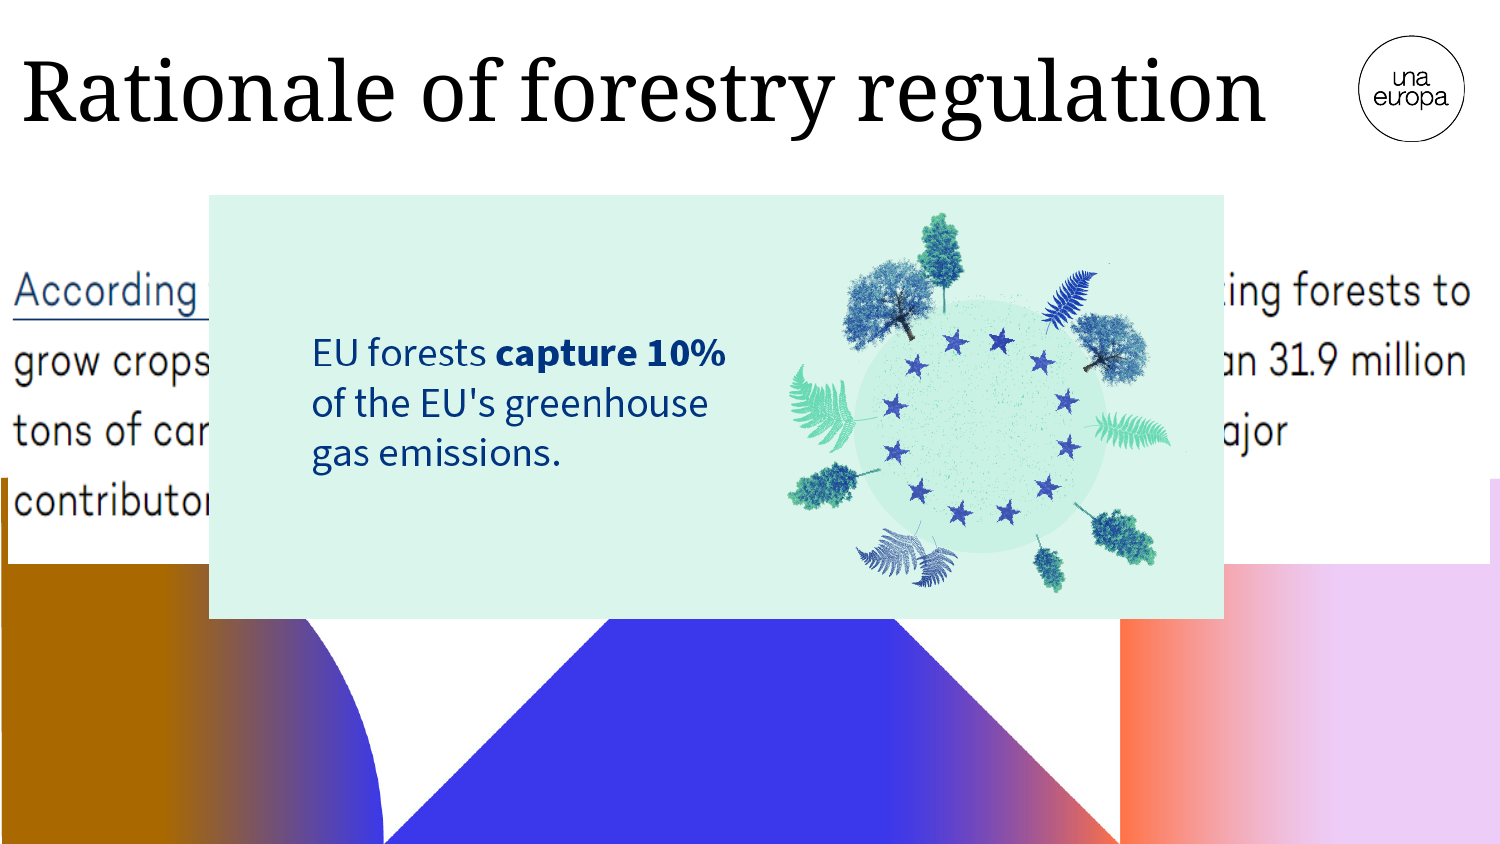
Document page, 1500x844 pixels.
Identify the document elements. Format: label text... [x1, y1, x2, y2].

title Rationale of forestry regulation [21, 48, 1316, 230]
picture [0, 0, 1500, 844]
